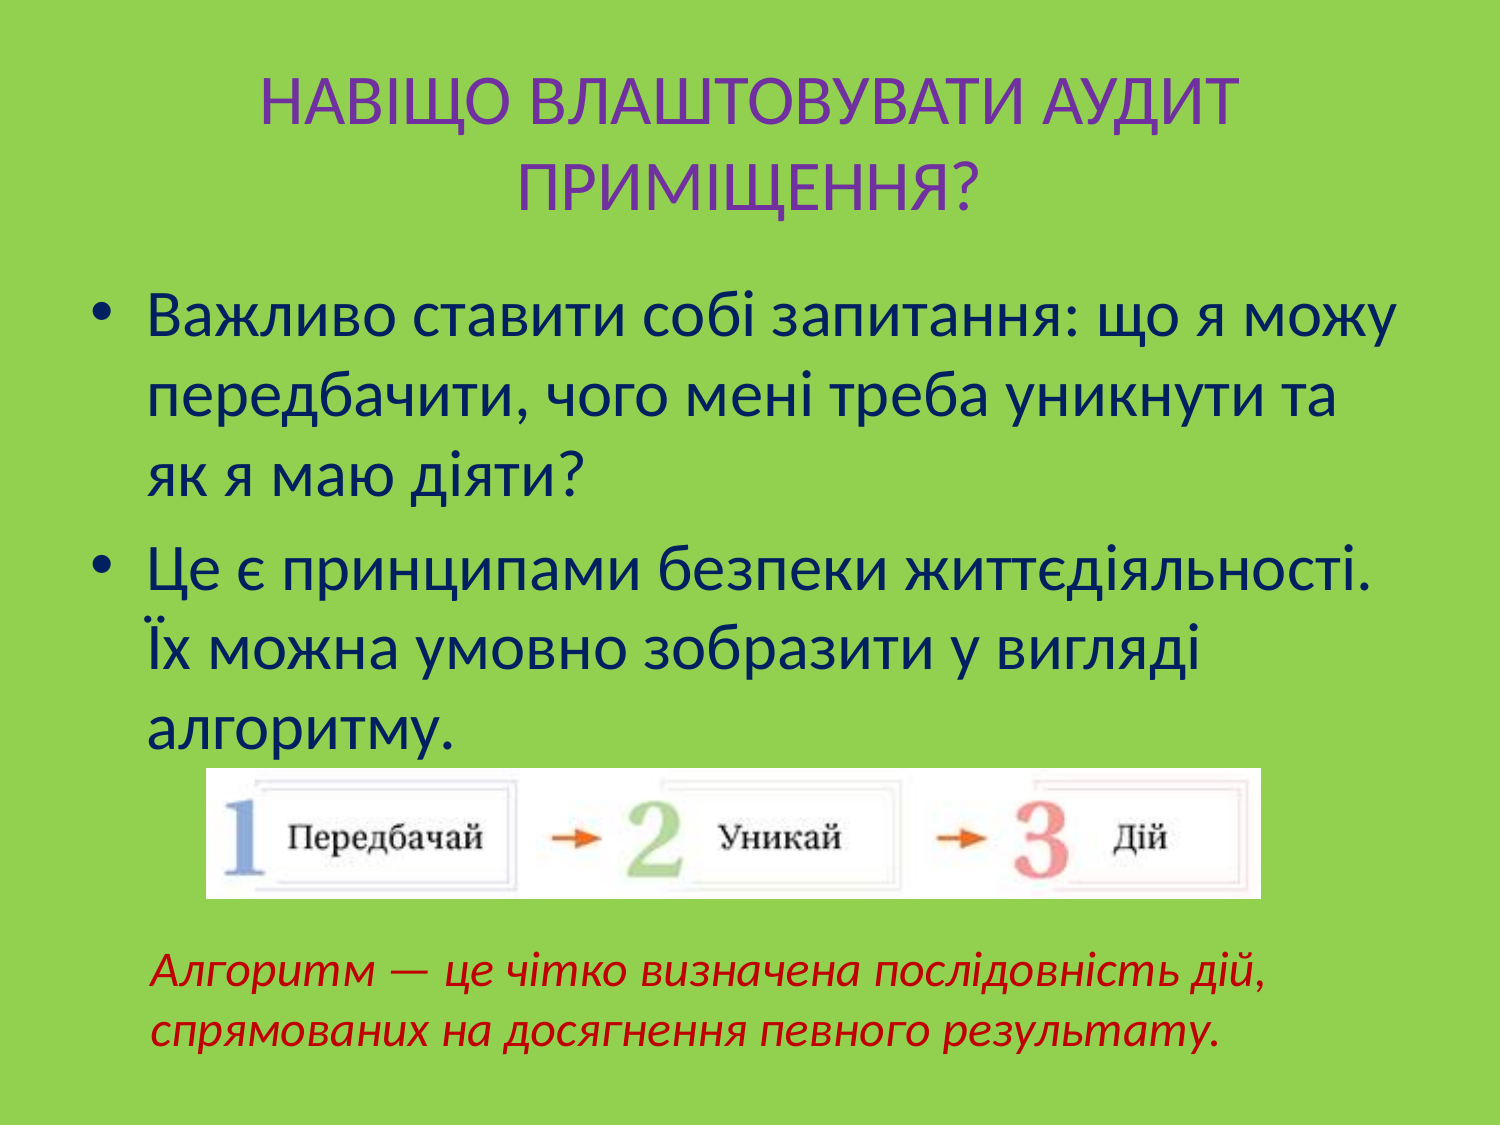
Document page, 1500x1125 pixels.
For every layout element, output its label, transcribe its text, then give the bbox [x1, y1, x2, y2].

text_box Алгоритм — це чітко визначена послідовність дій, спрямованих на досягнення певного результату. [135, 928, 1376, 1064]
title НАВІЩО ВЛАШТОВУВАТИ АУДИТ ПРИМІЩЕННЯ? [75, 45, 1425, 233]
picture [206, 768, 1261, 899]
list Важливо ставити собі запитання: що я можу передбачити, чого мені треба уникнути та як я маю діяти? Це є принципами безпеки життєдіяльності. Їх можна умовно зобразити у вигляді алгоритму. [75, 262, 1425, 1005]
